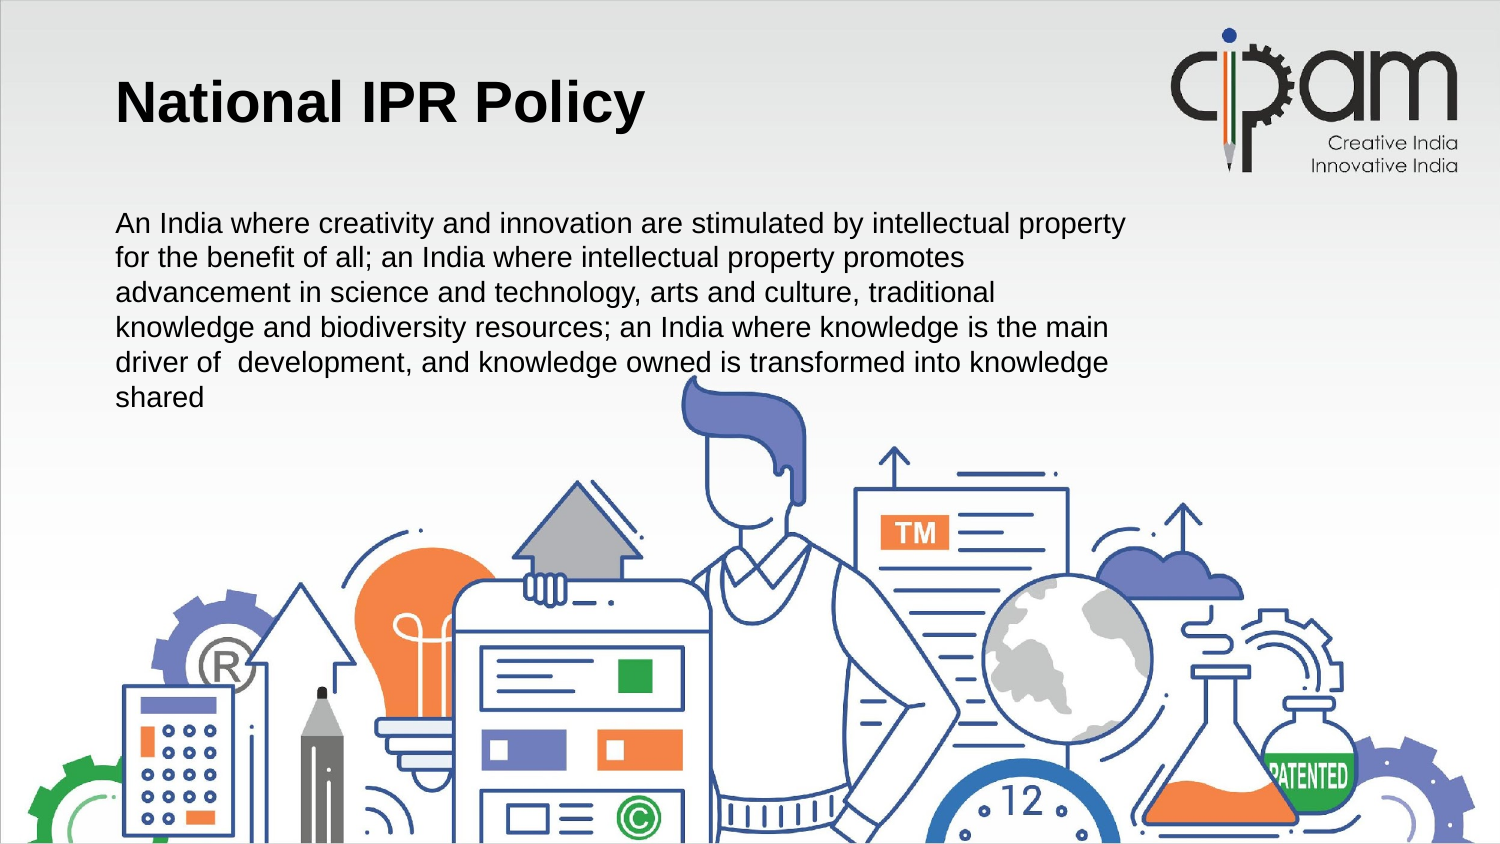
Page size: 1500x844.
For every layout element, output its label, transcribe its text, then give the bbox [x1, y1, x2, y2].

title National IPR Policy An India where creativity and innovation are stimulated by intellectual property for the benefit of all; an India where intellectual property promotes advancement in science and technology, arts and culture, traditional knowledge and biodiversity resources; an India where knowledge is the main driver of development, and knowledge owned is transformed into knowledge shared [100, 67, 1152, 411]
picture [0, 0, 1500, 844]
